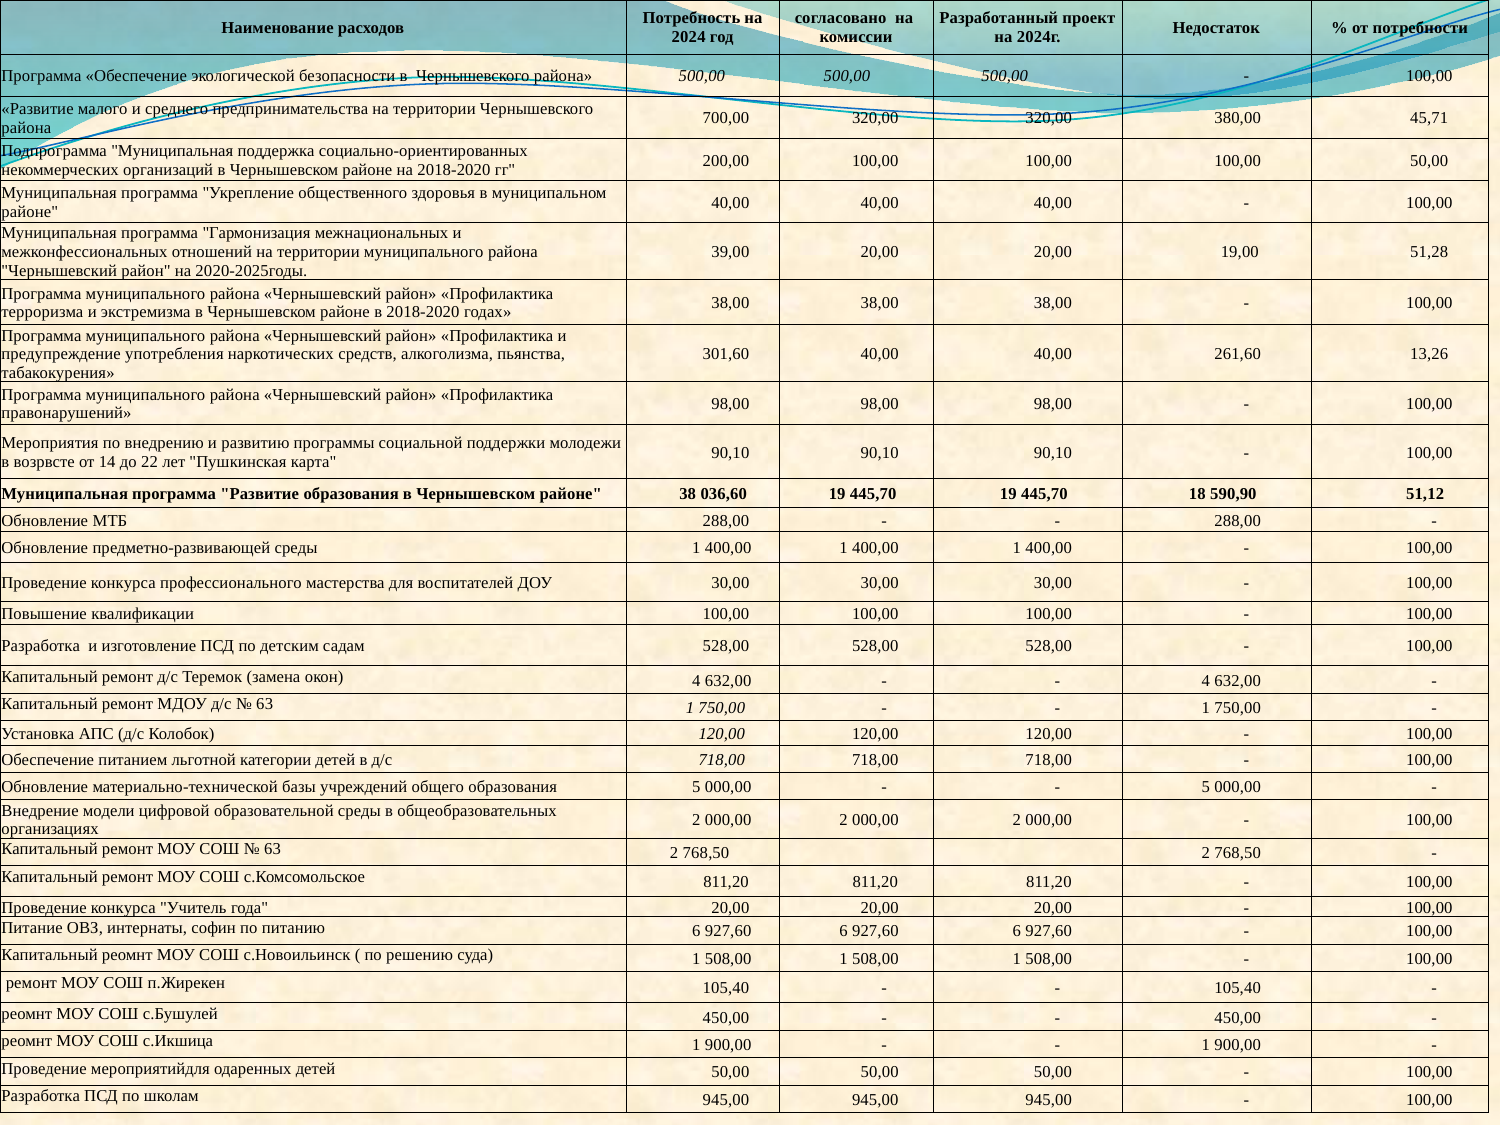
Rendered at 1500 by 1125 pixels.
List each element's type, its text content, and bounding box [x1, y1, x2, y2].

table_cell - [1312, 773, 1488, 799]
table_cell 1 400,00 [627, 532, 779, 562]
table_cell - [934, 1003, 1122, 1030]
table_cell 20,00 [780, 897, 933, 916]
table_cell 5 000,00 [627, 773, 779, 799]
table_cell 450,00 [627, 1003, 779, 1030]
table_cell 500,00 [934, 55, 1122, 96]
table_cell 51,12 [1312, 479, 1488, 507]
table_cell Муниципальная программа "Развитие образования в Чернышевском районе" [1, 479, 626, 507]
table_cell - [780, 666, 933, 693]
table_cell - [780, 1003, 933, 1030]
table_cell 528,00 [780, 625, 933, 665]
table_cell 105,40 [627, 972, 779, 1002]
table_cell 40,00 [780, 325, 933, 381]
table_cell 100,00 [1312, 917, 1488, 944]
table_cell ремонт МОУ СОШ п.Жирекен [1, 972, 626, 1002]
table_cell - [1123, 746, 1311, 772]
table_cell 98,00 [627, 382, 779, 424]
table_cell - [934, 666, 1122, 693]
table_cell 2 768,50 [1123, 839, 1311, 865]
table_header Разработанный проект на 2024г. [934, 1, 1122, 54]
table_cell Питание ОВЗ, интернаты, софин по питанию [1, 917, 626, 944]
table_cell Подпрограмма "Муниципальная поддержка социально-ориентированных некоммерческих организаций в Чернышевском районе на 2018-2020 гг" [1, 139, 626, 180]
table_cell 20,00 [780, 223, 933, 279]
table_cell 811,20 [934, 866, 1122, 896]
table_cell Установка АПС (д/с Колобок) [1, 721, 626, 745]
table_cell 528,00 [934, 625, 1122, 665]
table_cell 1 508,00 [627, 945, 779, 971]
table_cell 945,00 [627, 1086, 779, 1112]
table_cell 2 768,50 [627, 839, 779, 865]
table_cell 100,00 [1312, 625, 1488, 665]
table_cell - [1312, 839, 1488, 865]
table_cell 1 508,00 [780, 945, 933, 971]
table_cell 20,00 [934, 897, 1122, 916]
table_cell 100,00 [934, 139, 1122, 180]
table_cell 40,00 [627, 181, 779, 222]
table_cell Капитальный ремонт д/с Теремок (замена окон) [1, 666, 626, 693]
table_cell 20,00 [934, 223, 1122, 279]
table_cell - [1123, 602, 1311, 624]
table_cell 105,40 [1123, 972, 1311, 1002]
table_cell 1 900,00 [627, 1031, 779, 1057]
table_cell 30,00 [627, 563, 779, 601]
picture [1489, 0, 1500, 11]
table_cell 100,00 [1312, 563, 1488, 601]
table_cell 6 927,60 [627, 917, 779, 944]
table_cell 38,00 [780, 280, 933, 324]
table_cell 100,00 [1312, 746, 1488, 772]
table_cell 38 036,60 [627, 479, 779, 507]
table_cell Муниципальная программа "Укрепление общественного здоровья в муниципальном районе" [1, 181, 626, 222]
table_cell 38,00 [627, 280, 779, 324]
table_cell 100,00 [1312, 181, 1488, 222]
table_cell 2 000,00 [780, 800, 933, 838]
table_cell 718,00 [780, 746, 933, 772]
table_cell 19 445,70 [934, 479, 1122, 507]
table_cell - [1123, 897, 1311, 916]
table_cell - [1123, 800, 1311, 838]
table_cell - [1123, 625, 1311, 665]
table_cell Мероприятия по внедрению и развитию программы социальной поддержки молодежи в возрвсте от 14 до 22 лет "Пушкинская карта" [1, 425, 626, 478]
table_cell 811,20 [780, 866, 933, 896]
table_cell - [1312, 1003, 1488, 1030]
table_cell 120,00 [934, 721, 1122, 745]
table_cell 40,00 [934, 181, 1122, 222]
table_cell - [1123, 382, 1311, 424]
table_cell 38,00 [934, 280, 1122, 324]
table_cell 90,10 [780, 425, 933, 478]
table_cell 13,26 [1312, 325, 1488, 381]
table_cell - [780, 694, 933, 720]
table_cell 6 927,60 [934, 917, 1122, 944]
table_cell 380,00 [1123, 97, 1311, 138]
table_cell 945,00 [934, 1086, 1122, 1112]
table_cell 39,00 [627, 223, 779, 279]
table_cell 40,00 [934, 325, 1122, 381]
table_cell - [1123, 1086, 1311, 1112]
table_cell Внедрение модели цифровой образовательной среды в общеобразовательных организациях [1, 800, 626, 838]
table_cell 1 750,00 [1123, 694, 1311, 720]
table_cell [780, 839, 933, 865]
table_cell 100,00 [627, 602, 779, 624]
table_cell 100,00 [780, 602, 933, 624]
table_cell 261,60 [1123, 325, 1311, 381]
table_cell - [1123, 280, 1311, 324]
table_cell 700,00 [627, 97, 779, 138]
table_cell 90,10 [627, 425, 779, 478]
table_header % от потребности [1312, 1, 1488, 54]
table_cell 718,00 [934, 746, 1122, 772]
table_cell 50,00 [627, 1058, 779, 1085]
table_cell 100,00 [1312, 532, 1488, 562]
table_cell - [1123, 721, 1311, 745]
table_cell 50,00 [934, 1058, 1122, 1085]
table_cell - [1123, 945, 1311, 971]
table_cell Обеспечение питанием льготной категории детей в д/с [1, 746, 626, 772]
table_cell Обновление МТБ [1, 508, 626, 531]
table_cell 30,00 [780, 563, 933, 601]
table_cell 100,00 [1312, 866, 1488, 896]
table_cell 90,10 [934, 425, 1122, 478]
table_cell 500,00 [780, 55, 933, 96]
table_cell Обновление предметно-развивающей среды [1, 532, 626, 562]
table_cell Программа «Обеспечение экологической безопасности в Чернышевского района» [1, 55, 626, 96]
table_cell - [1312, 694, 1488, 720]
table_cell 100,00 [1123, 139, 1311, 180]
table_cell 1 750,00 [627, 694, 779, 720]
table_cell 120,00 [627, 721, 779, 745]
table_cell 100,00 [934, 602, 1122, 624]
table_cell 19 445,70 [780, 479, 933, 507]
table_cell - [934, 773, 1122, 799]
table_cell 100,00 [1312, 55, 1488, 96]
table_cell 30,00 [934, 563, 1122, 601]
table_cell Капитальный ремонт МДОУ д/с № 63 [1, 694, 626, 720]
table_header согласовано на комиссии [780, 1, 933, 54]
table_cell 100,00 [1312, 721, 1488, 745]
table_cell «Развитие малого и среднего предпринимательства на территории Чернышевского района [1, 97, 626, 138]
table_cell 5 000,00 [1123, 773, 1311, 799]
table_cell Капитальный ремонт МОУ СОШ № 63 [1, 839, 626, 865]
table_cell 1 508,00 [934, 945, 1122, 971]
table_cell 945,00 [780, 1086, 933, 1112]
table_cell Проведение конкурса профессионального мастерства для воспитателей ДОУ [1, 563, 626, 601]
table_cell 301,60 [627, 325, 779, 381]
table_cell Разработка и изготовление ПСД по детским садам [1, 625, 626, 665]
table_cell 718,00 [627, 746, 779, 772]
table_cell 98,00 [934, 382, 1122, 424]
table_cell - [780, 972, 933, 1002]
table_cell - [1123, 917, 1311, 944]
table_cell - [1123, 425, 1311, 478]
table_cell 51,28 [1312, 223, 1488, 279]
table_cell [934, 839, 1122, 865]
table_header Наименование расходов [1, 1, 626, 54]
table_cell 19,00 [1123, 223, 1311, 279]
table_cell 811,20 [627, 866, 779, 896]
table_cell - [1123, 563, 1311, 601]
picture [0, 11, 1500, 1125]
table_cell реомнт МОУ СОШ с.Икшица [1, 1031, 626, 1057]
table_cell - [934, 508, 1122, 531]
table_cell 100,00 [1312, 897, 1488, 916]
table_header Потребность на 2024 год [627, 1, 779, 54]
table_header Недостаток [1123, 1, 1311, 54]
table_cell 4 632,00 [627, 666, 779, 693]
table_cell - [1123, 1058, 1311, 1085]
table_cell 288,00 [1123, 508, 1311, 531]
table_cell Проведение мероприятийдля одаренных детей [1, 1058, 626, 1085]
table_cell 100,00 [780, 139, 933, 180]
table_cell 100,00 [1312, 945, 1488, 971]
table_cell реомнт МОУ СОШ с.Бушулей [1, 1003, 626, 1030]
table_cell - [1312, 1031, 1488, 1057]
table_cell 100,00 [1312, 382, 1488, 424]
table_cell Муниципальная программа "Гармонизация межнациональных и межконфессиональных отношений на территории муниципального района "Чернышевский район" на 2020-2025годы. [1, 223, 626, 279]
table_cell 1 400,00 [934, 532, 1122, 562]
table_cell 500,00 [627, 55, 779, 96]
table_cell 528,00 [627, 625, 779, 665]
table_cell 6 927,60 [780, 917, 933, 944]
table_cell Программа муниципального района «Чернышевский район» «Профилактика и предупреждение употребления наркотических средств, алкоголизма, пьянства, табакокурения» [1, 325, 626, 381]
table_cell - [934, 1031, 1122, 1057]
table_cell - [1312, 972, 1488, 1002]
table_cell 100,00 [1312, 1058, 1488, 1085]
table_cell - [1123, 55, 1311, 96]
table_cell 2 000,00 [934, 800, 1122, 838]
table_cell Капитальный ремонт МОУ СОШ с.Комсомольское [1, 866, 626, 896]
table_cell - [1123, 866, 1311, 896]
table_cell 45,71 [1312, 97, 1488, 138]
table_cell 4 632,00 [1123, 666, 1311, 693]
table_cell - [780, 1031, 933, 1057]
table_cell 1 400,00 [780, 532, 933, 562]
table_cell 50,00 [780, 1058, 933, 1085]
table_cell - [780, 508, 933, 531]
table_cell 200,00 [627, 139, 779, 180]
table_cell 320,00 [934, 97, 1122, 138]
table_cell Программа муниципального района «Чернышевский район» «Профилактика правонарушений» [1, 382, 626, 424]
table_cell 98,00 [780, 382, 933, 424]
table_cell 50,00 [1312, 139, 1488, 180]
table_cell Капитальный реомнт МОУ СОШ с.Новоильинск ( по решению суда) [1, 945, 626, 971]
table_cell Обновление материально-технической базы учреждений общего образования [1, 773, 626, 799]
table_cell 320,00 [780, 97, 933, 138]
table_cell Программа муниципального района «Чернышевский район» «Профилактика терроризма и экстремизма в Чернышевском районе в 2018-2020 годах» [1, 280, 626, 324]
table_cell 120,00 [780, 721, 933, 745]
table_cell Проведение конкурса "Учитель года" [1, 897, 626, 916]
table_cell 40,00 [780, 181, 933, 222]
table_cell Повышение квалификации [1, 602, 626, 624]
table_cell 100,00 [1312, 1086, 1488, 1112]
table_cell 288,00 [627, 508, 779, 531]
table_cell - [934, 694, 1122, 720]
table_cell Разработка ПСД по школам [1, 1086, 626, 1112]
table_cell 1 900,00 [1123, 1031, 1311, 1057]
table_cell - [1312, 508, 1488, 531]
table_cell 18 590,90 [1123, 479, 1311, 507]
table_cell - [780, 773, 933, 799]
table_cell - [1312, 666, 1488, 693]
table_cell - [1123, 532, 1311, 562]
table_cell - [934, 972, 1122, 1002]
table_cell 20,00 [627, 897, 779, 916]
table_cell 100,00 [1312, 280, 1488, 324]
table_cell 100,00 [1312, 425, 1488, 478]
table_cell 2 000,00 [627, 800, 779, 838]
table_cell - [1123, 181, 1311, 222]
table_cell 100,00 [1312, 602, 1488, 624]
table_cell 450,00 [1123, 1003, 1311, 1030]
table_cell 100,00 [1312, 800, 1488, 838]
